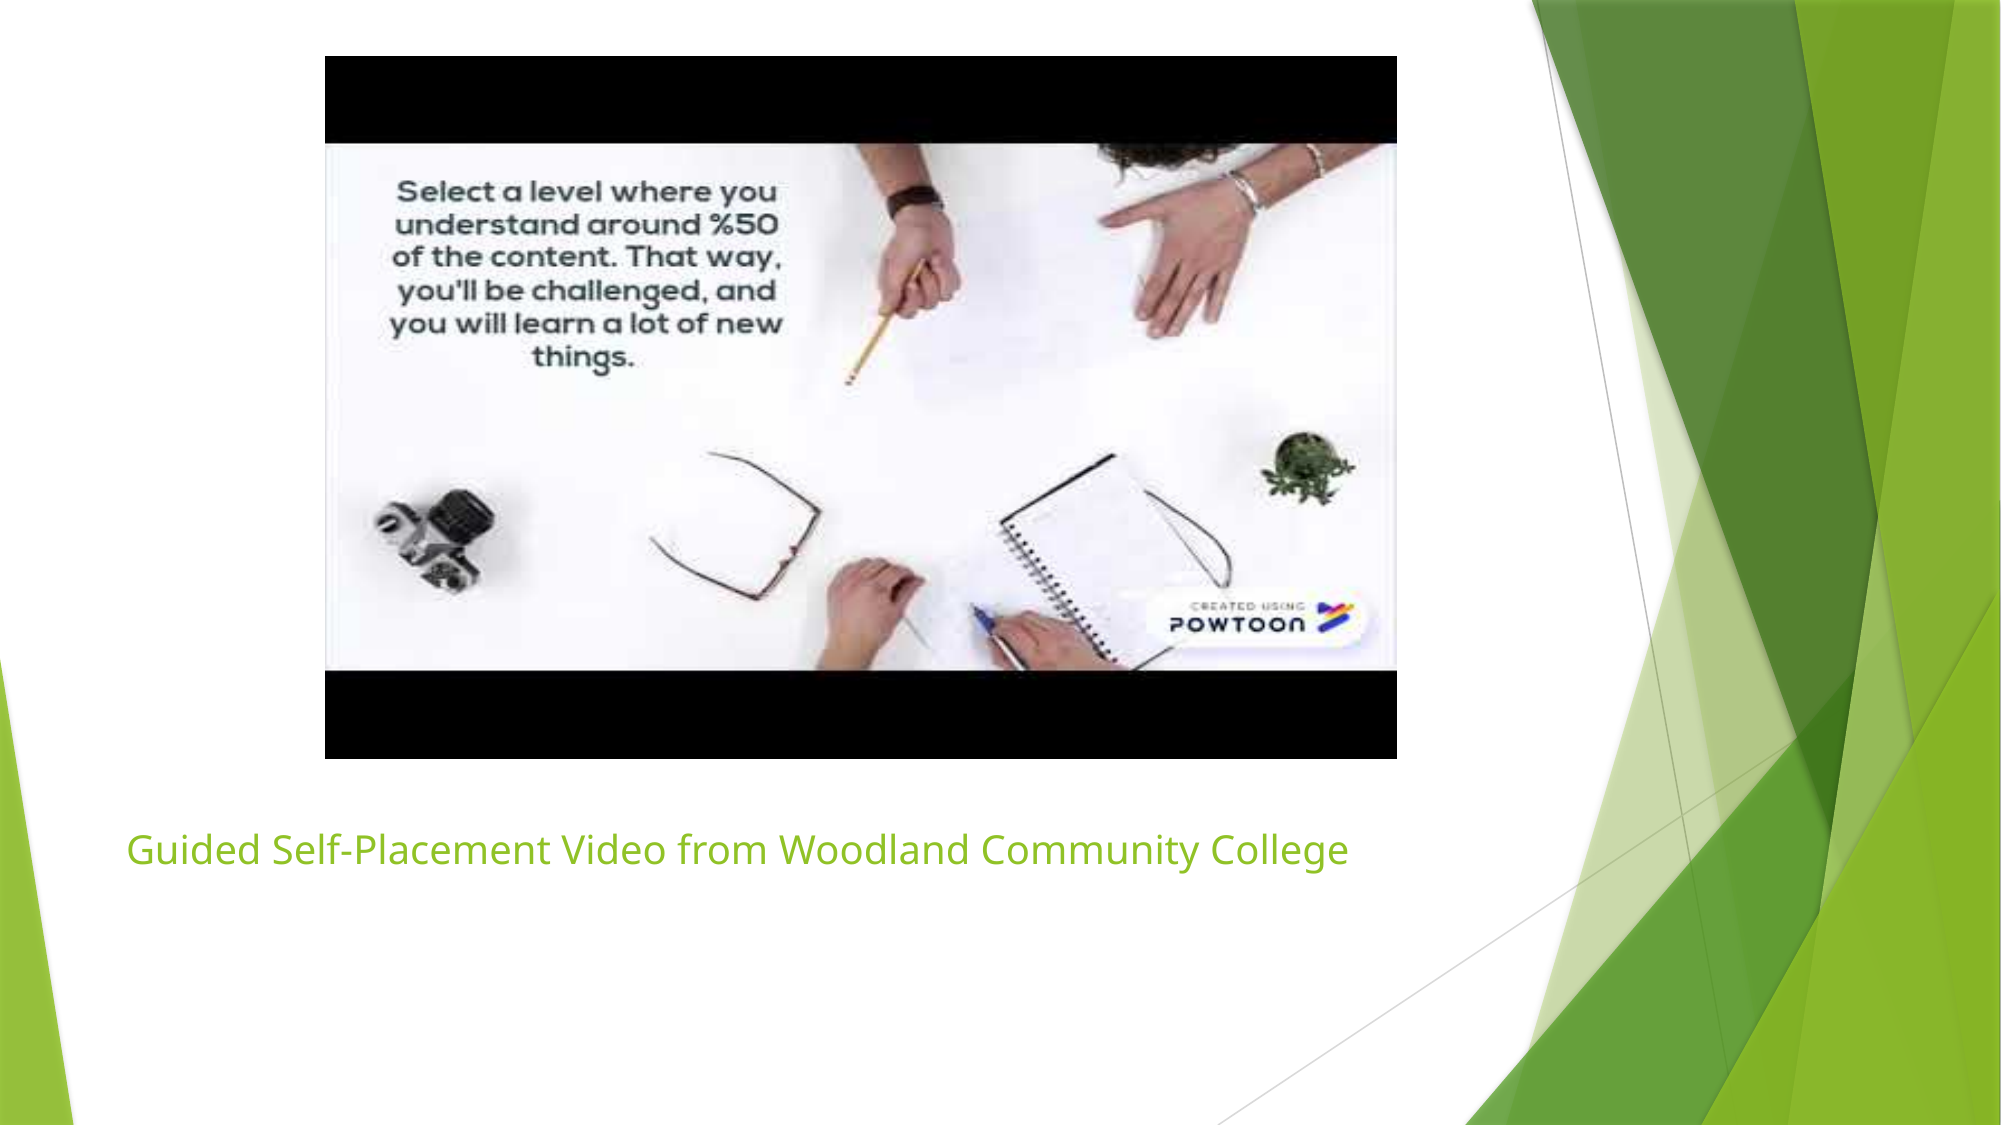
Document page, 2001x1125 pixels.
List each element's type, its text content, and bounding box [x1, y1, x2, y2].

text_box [323, 55, 1398, 761]
title Guided Self-Placement Video from Woodland Community College [111, 787, 1522, 881]
